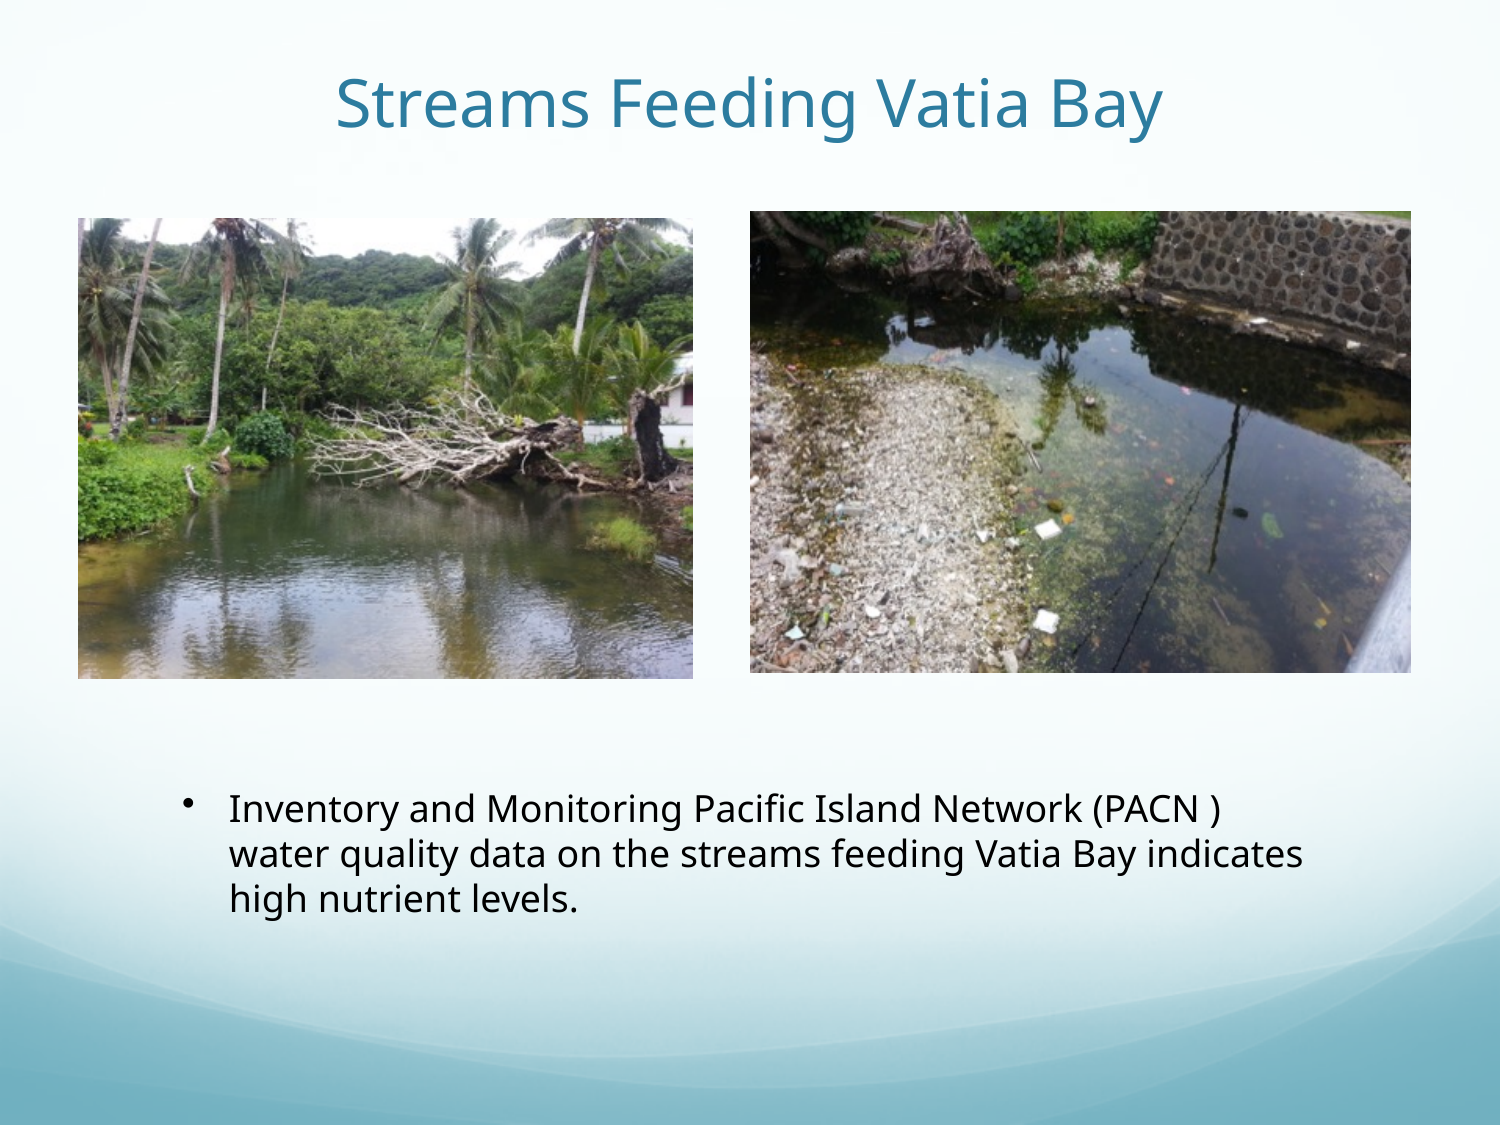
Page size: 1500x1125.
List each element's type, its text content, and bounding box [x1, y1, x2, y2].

title Streams Feeding Vatia Bay [90, 17, 1410, 149]
picture [78, 217, 694, 680]
text_box Inventory and Monitoring Pacific Island Network (PACN ) water quality data on the streams feeding Vatia Bay indicates high nutrient levels. [167, 732, 1351, 973]
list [750, 211, 1412, 673]
